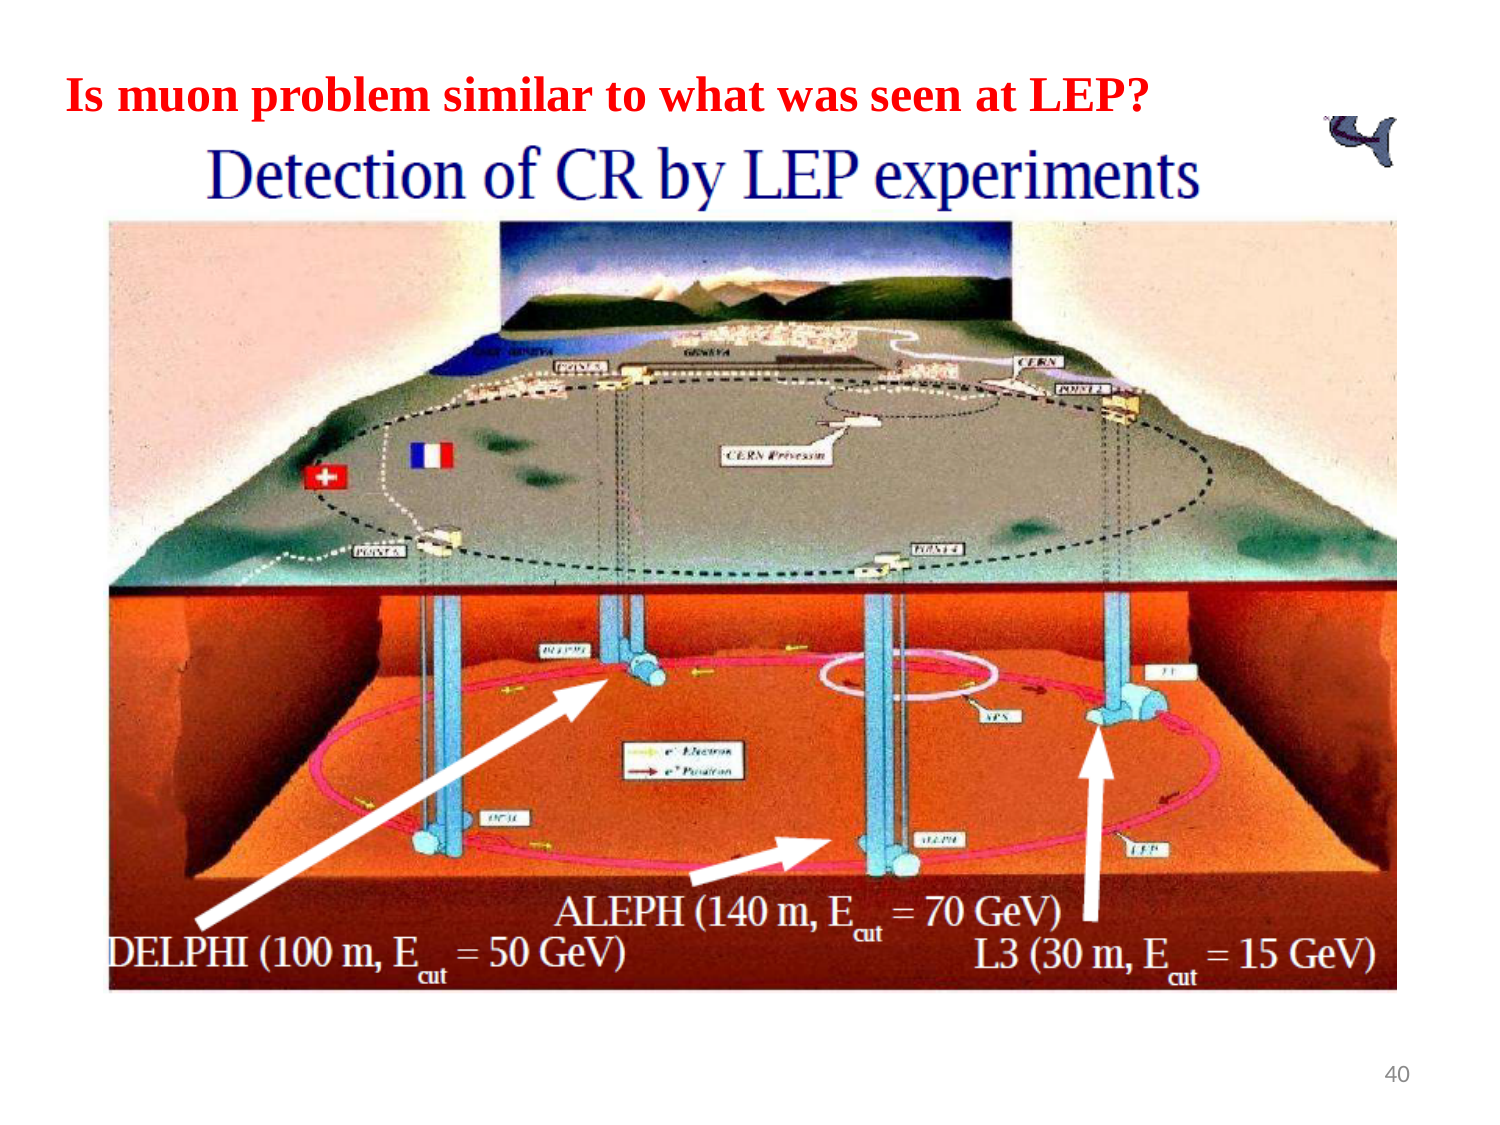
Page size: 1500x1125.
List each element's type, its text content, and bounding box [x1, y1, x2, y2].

picture [102, 116, 1398, 1009]
slide_number 40 [1074, 1042, 1425, 1103]
text_box Is muon problem similar to what was seen at LEP? [50, 54, 1167, 130]
